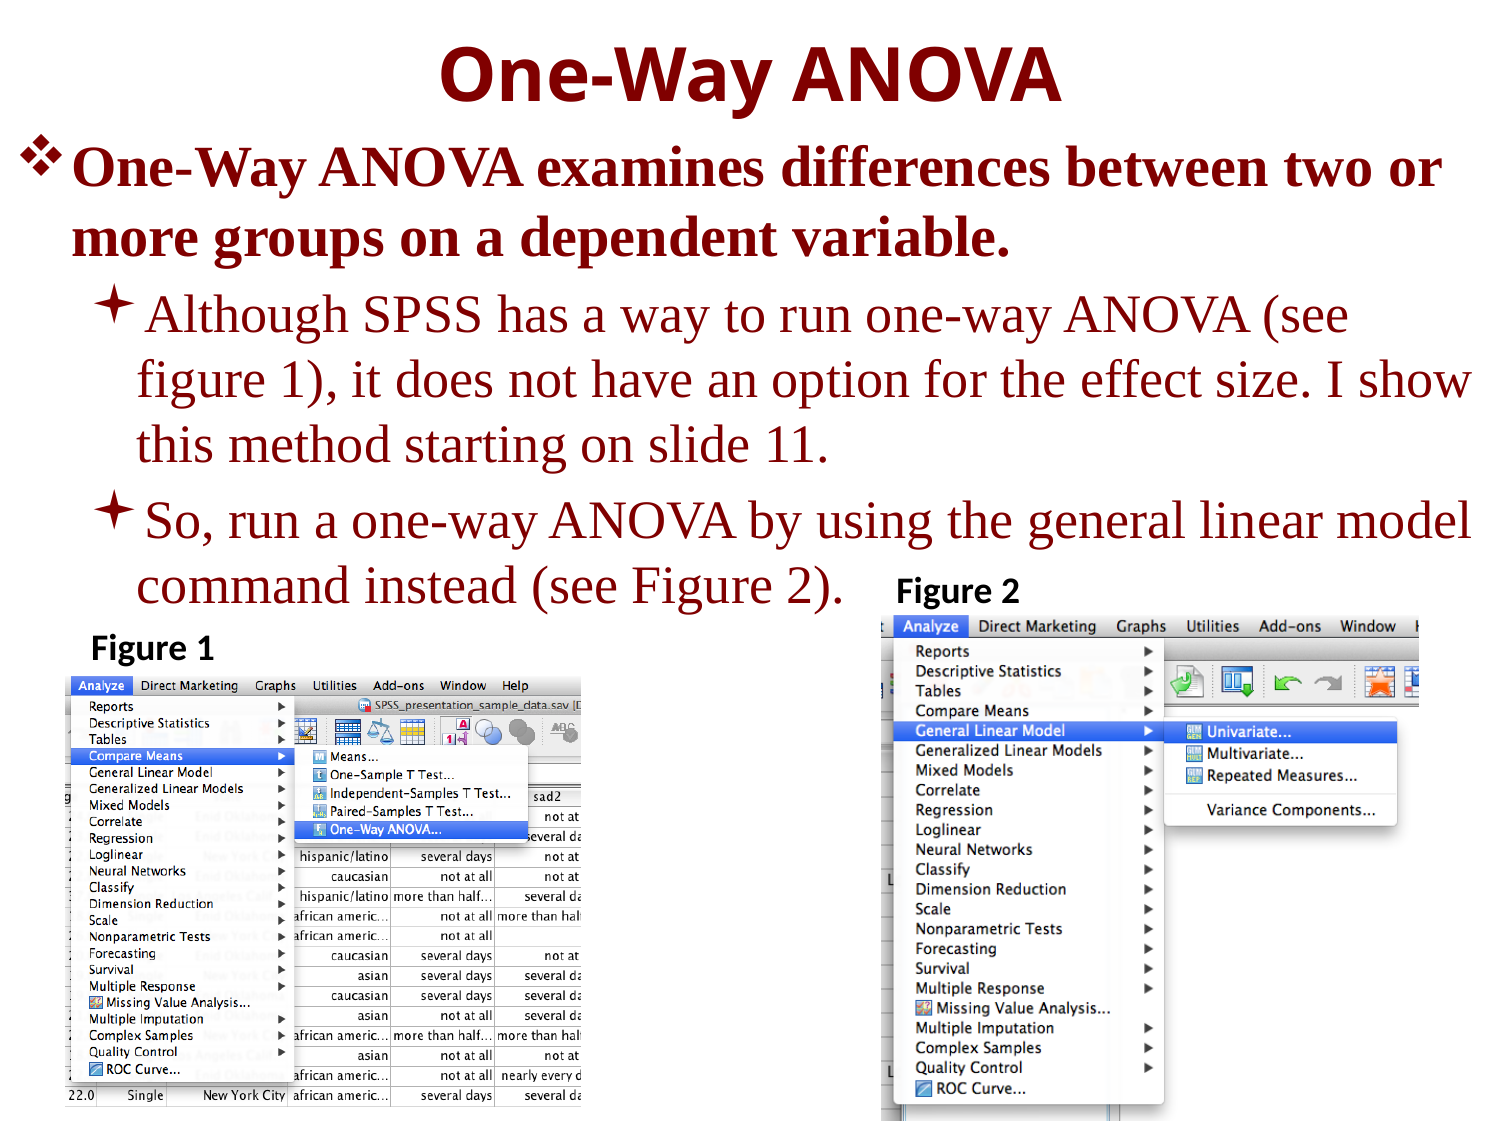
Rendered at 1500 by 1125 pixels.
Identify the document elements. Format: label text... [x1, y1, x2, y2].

picture [64, 676, 581, 1108]
text_box Figure 1 [76, 615, 425, 675]
picture [881, 614, 1419, 1121]
text_box Figure 2 [881, 558, 1231, 614]
title One-Way ANOVA [0, 3, 1500, 120]
list One-Way ANOVA examines differences between two or more groups on a dependent variable. Although SPSS has a way to run one-way ANOVA (see figure 1), it does not have an option for the effect size. I show this method starting on slide 11. So, run a one-way ANOVA by using the general linear model command instead (see Figure 2). [0, 120, 1500, 1125]
